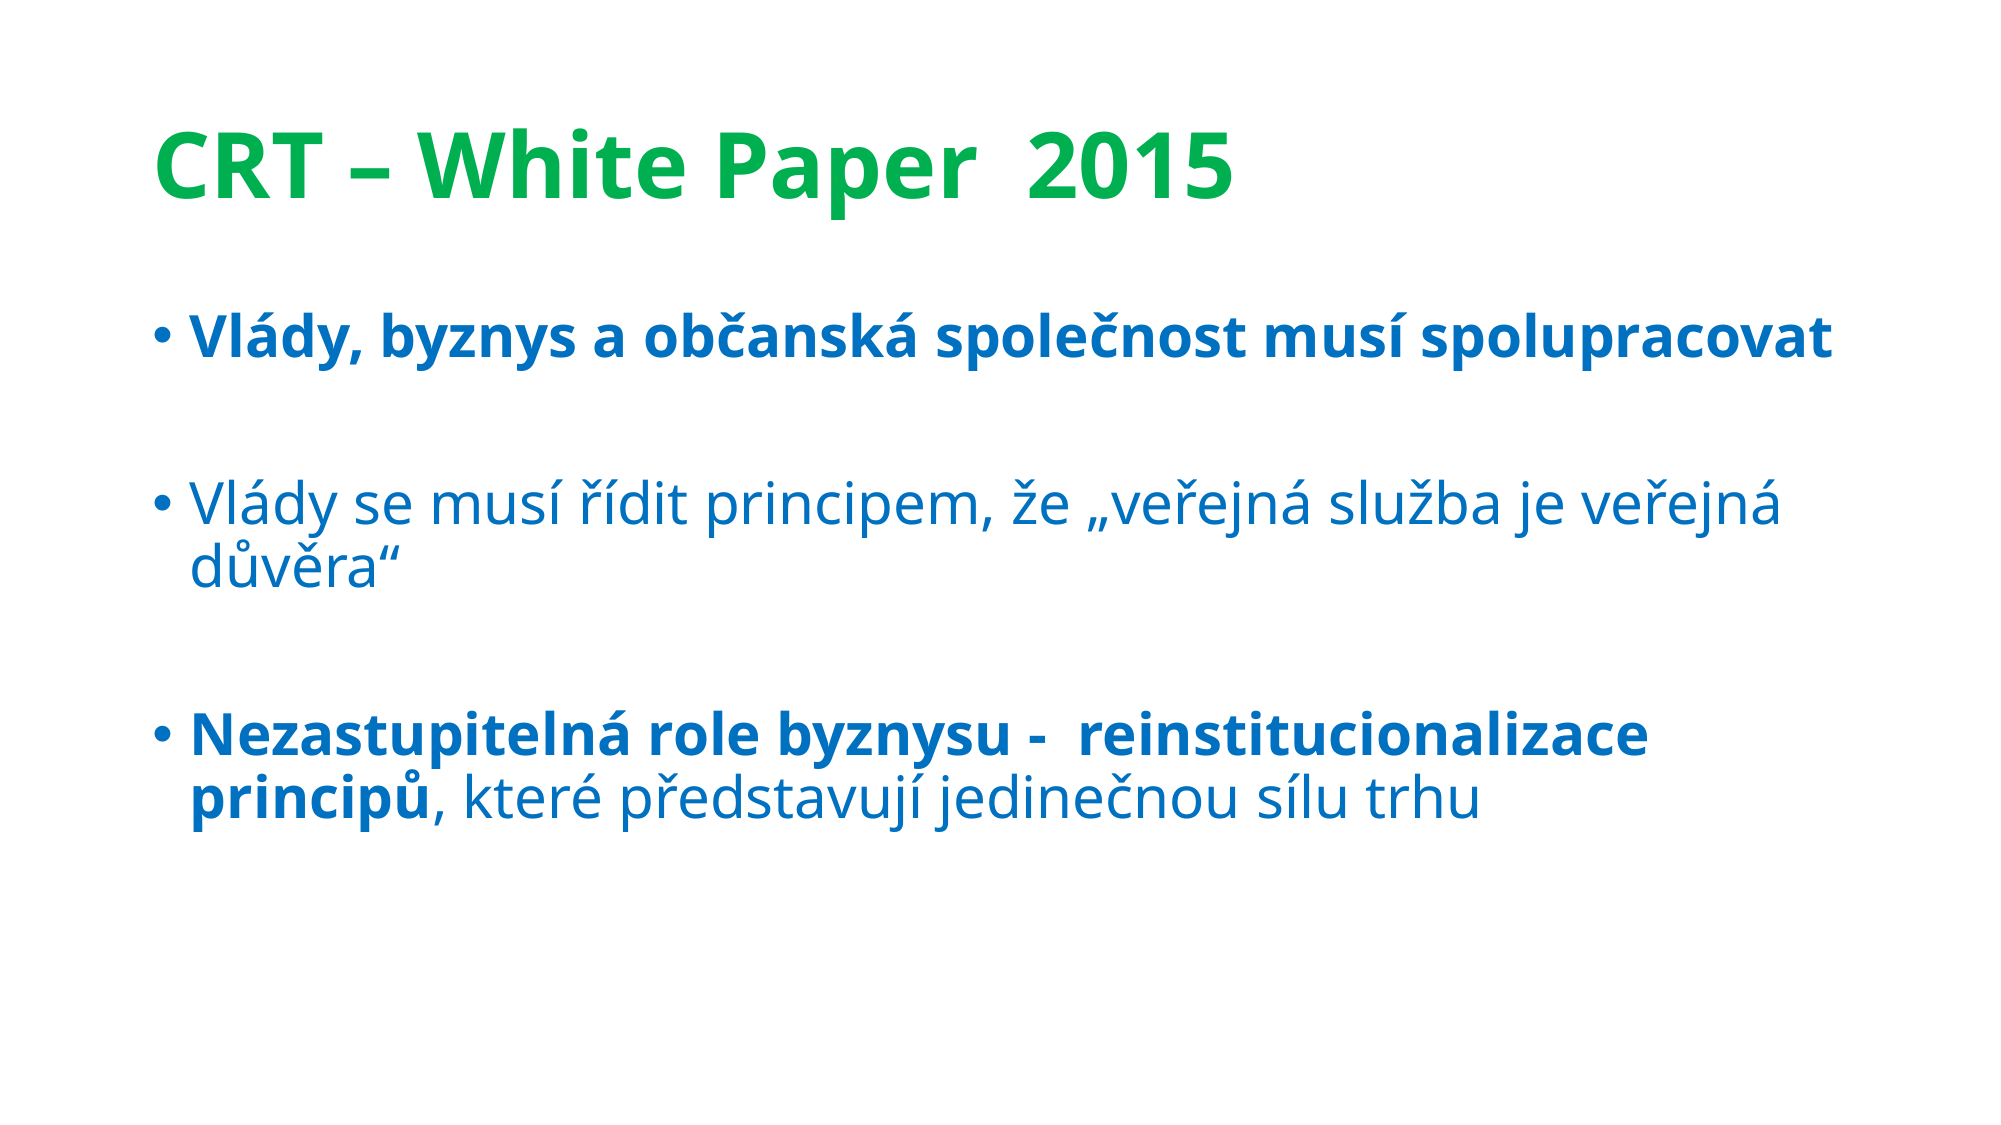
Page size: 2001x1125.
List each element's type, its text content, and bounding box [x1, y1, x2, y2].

title CRT – White Paper 2015 [137, 59, 1863, 278]
list Vlády, byznys a občanská společnost musí spolupracovat Vlády se musí řídit principem, že „veřejná služba je veřejná důvěra“ Nezastupitelná role byznysu - reinstitucionalizace principů, které představují jedinečnou sílu trhu [137, 299, 1863, 1014]
